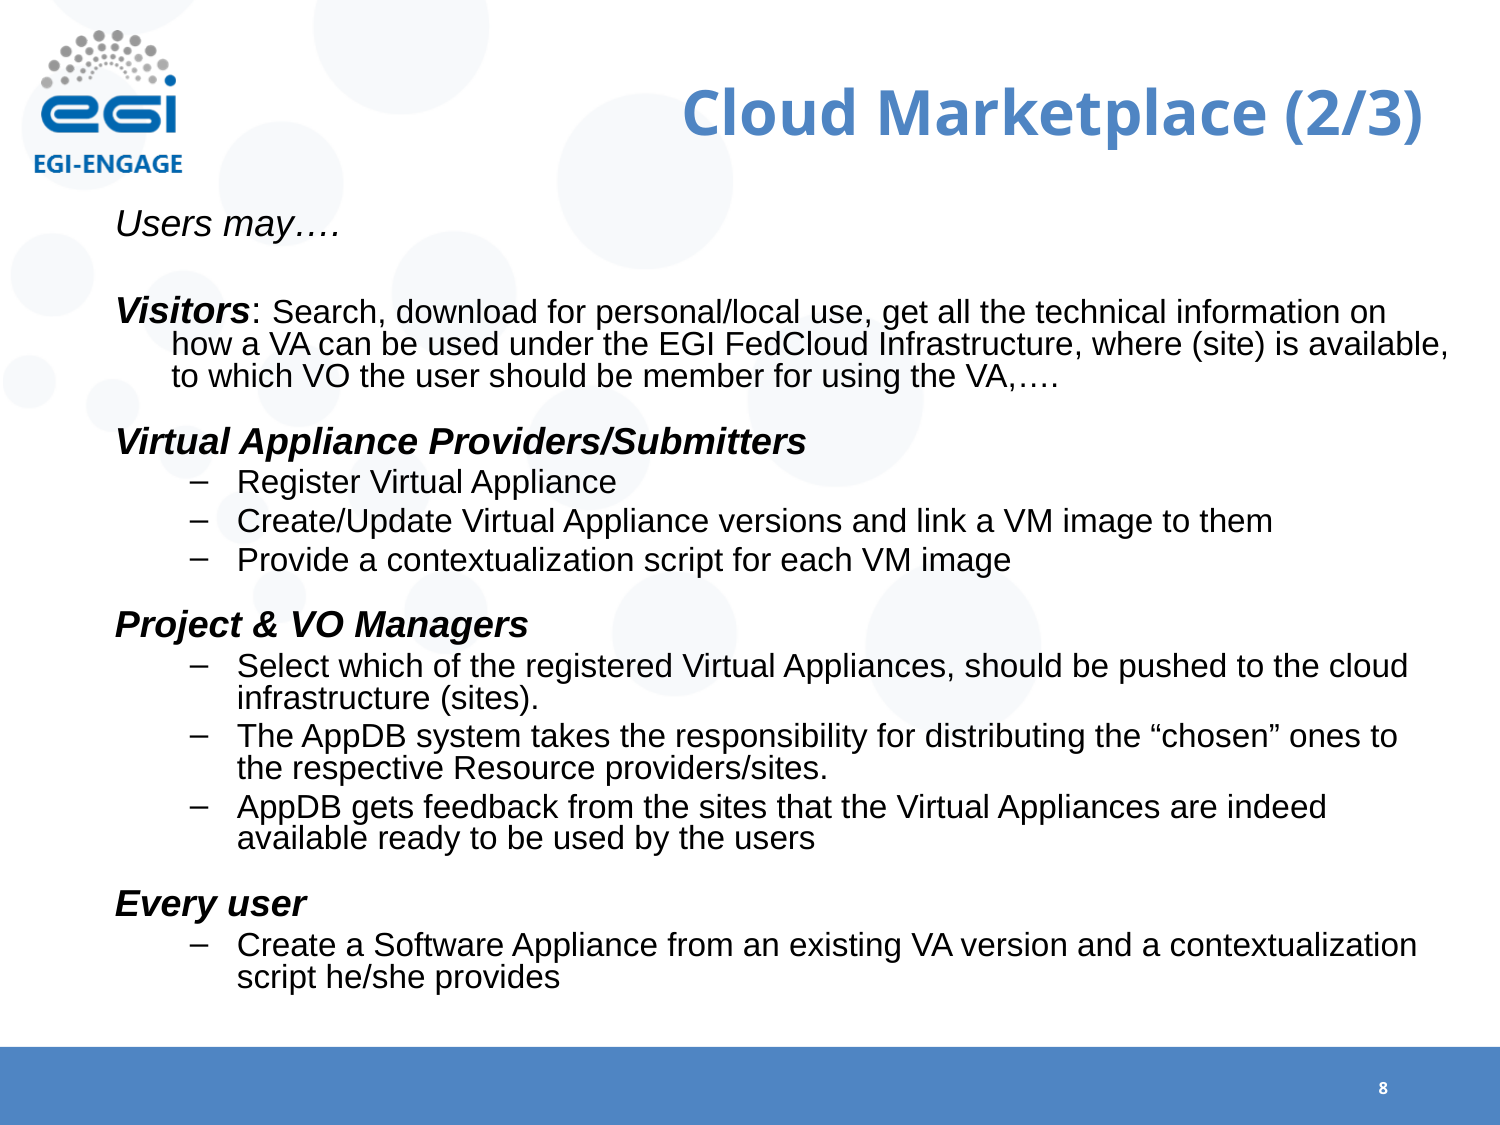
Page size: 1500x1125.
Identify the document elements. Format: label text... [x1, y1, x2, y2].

list Users may…. Visitors: Search, download for personal/local use, get all the technical information on how a VA can be used under the EGI FedCloud Infrastructure, where (site) is available, to which VO the user should be member for using the VA,…. Virtual Appliance Providers/Submitters Register Virtual Appliance Create/Update Virtual Appliance versions and link a VM image to them Provide a contextualization script for each VM image Project & VO Managers Select which of the registered Virtual Appliances, should be pushed to the cloud infrastructure (sites). The AppDB system takes the responsibility for distributing the “chosen” ones to the respective Resource providers/sites. AppDB gets feedback from the sites that the Virtual Appliances are indeed available ready to be used by the users Every user Create a Software Appliance from an existing VA version and a contextualization script he/she provides [99, 200, 1471, 1004]
title Cloud Marketplace (2/3) [198, 44, 1426, 177]
picture [3, 0, 1076, 772]
